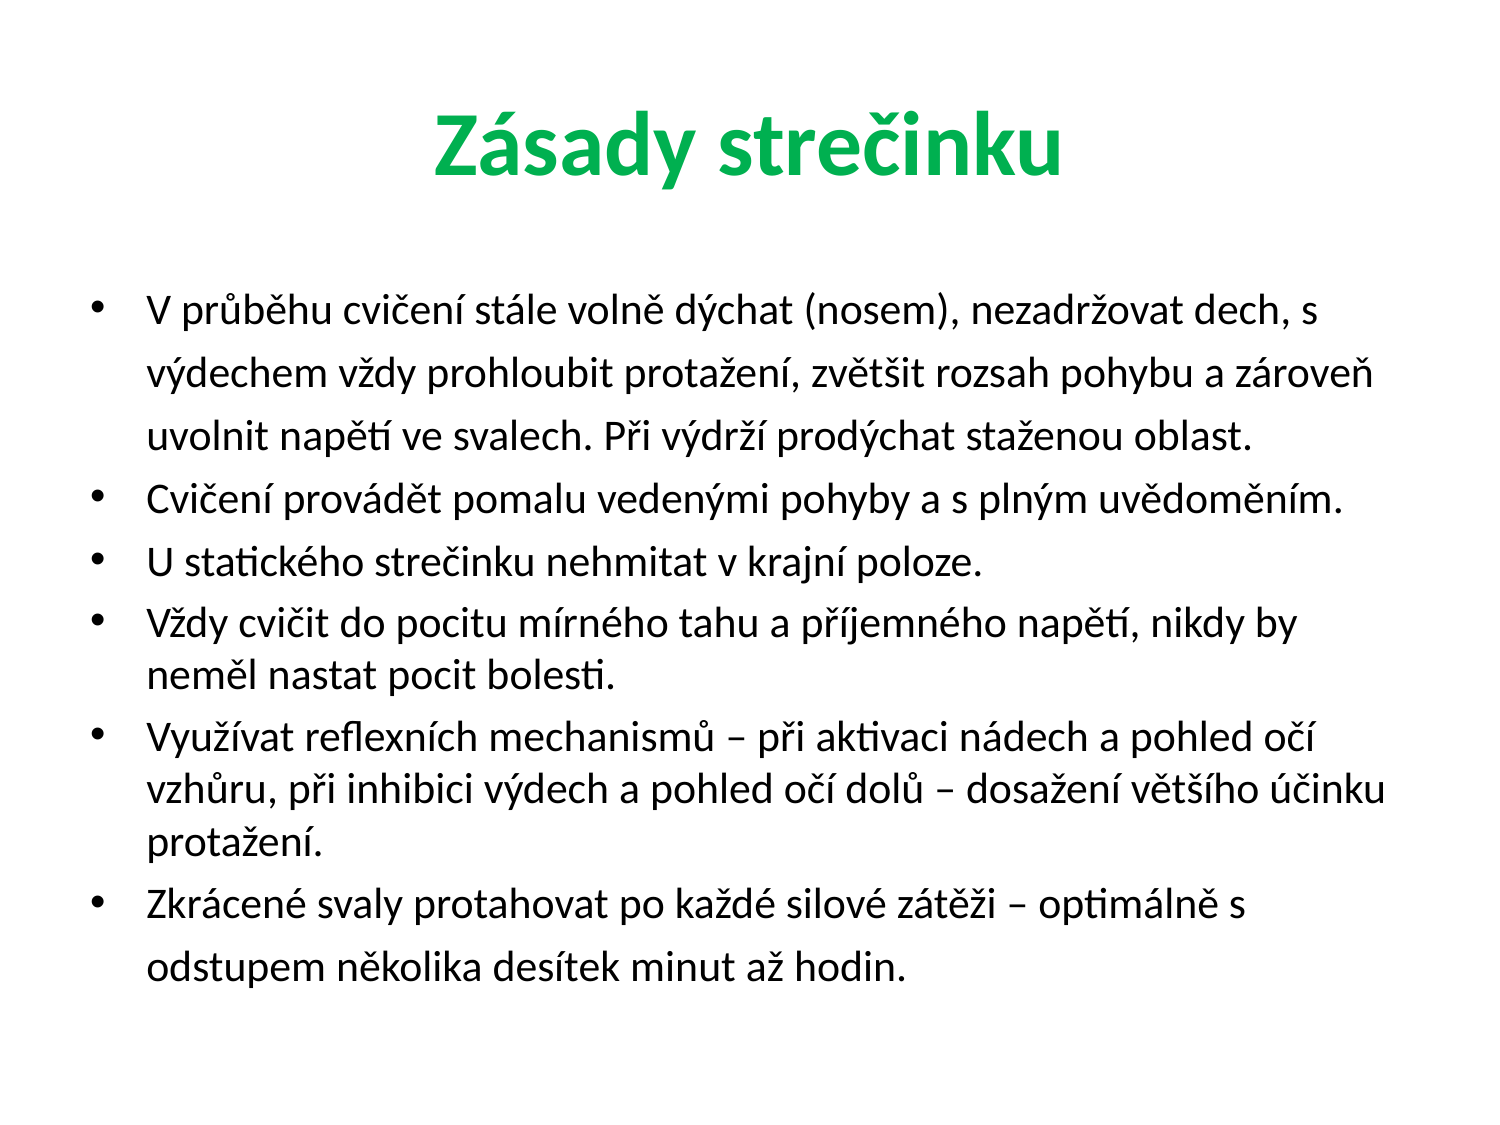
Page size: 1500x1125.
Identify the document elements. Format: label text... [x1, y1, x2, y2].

title Zásady strečinku [75, 45, 1425, 233]
list V průběhu cvičení stále volně dýchat (nosem), nezadržovat dech, s výdechem vždy prohloubit protažení, zvětšit rozsah pohybu a zároveň uvolnit napětí ve svalech. Při výdrží prodýchat staženou oblast. Cvičení provádět pomalu vedenými pohyby a s plným uvědoměním. U statického strečinku nehmitat v krajní poloze. Vždy cvičit do pocitu mírného tahu a příjemného napětí, nikdy by neměl nastat pocit bolesti. Využívat reflexních mechanismů – při aktivaci nádech a pohled očí vzhůru, při inhibici výdech a pohled očí dolů – dosažení většího účinku protažení. Zkrácené svaly protahovat po každé silové zátěži – optimálně s odstupem několika desítek minut až hodin. [75, 262, 1425, 1005]
